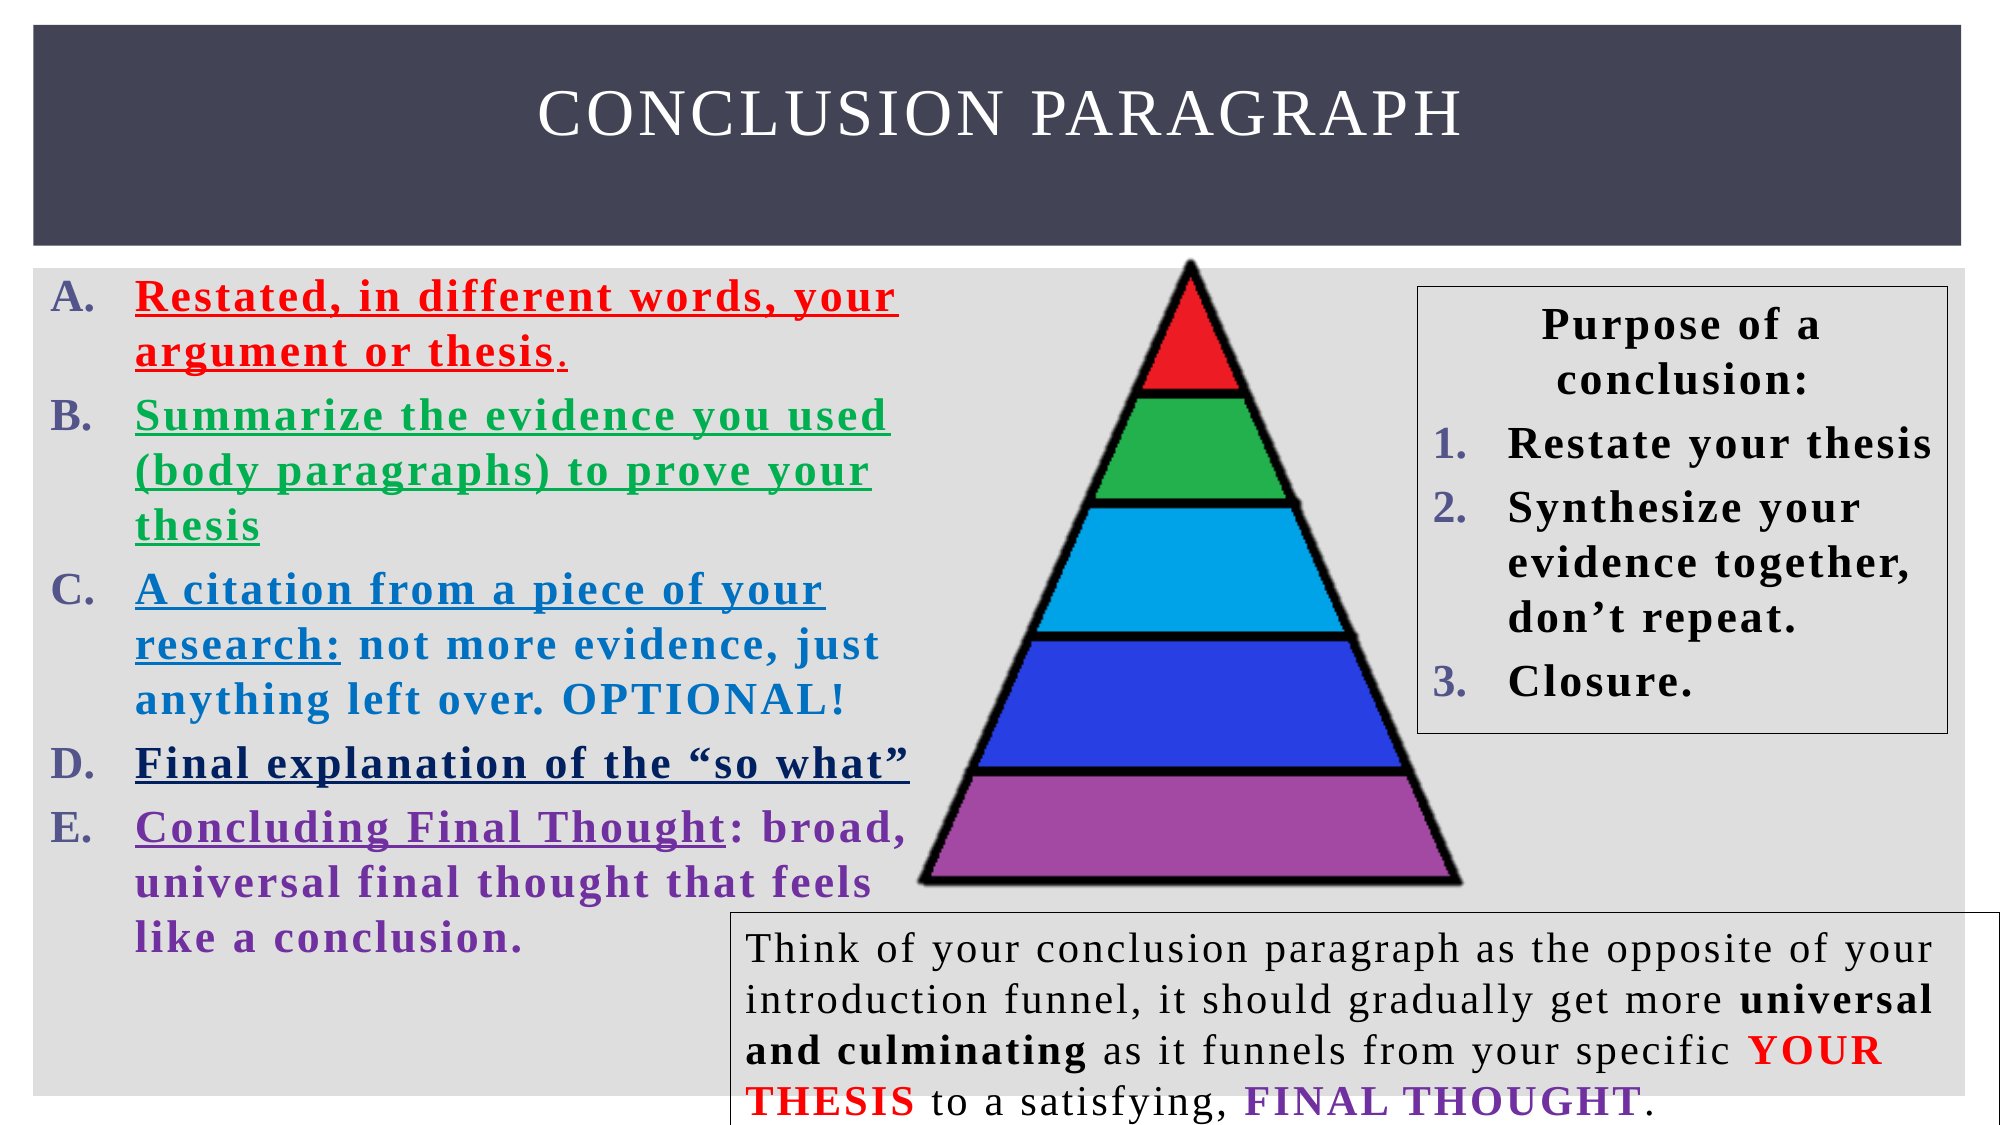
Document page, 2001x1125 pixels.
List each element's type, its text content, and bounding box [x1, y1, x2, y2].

text_box Purpose of a conclusion: Restate your thesis Synthesize your evidence together, don’t repeat. Closure. [1521, 286, 1948, 734]
list Restated, in different words, your argument or thesis. Summarize the evidence you used (body paragraphs) to prove your thesis A citation from a piece of your research: not more evidence, just anything left over. OPTIONAL! Final explanation of the “so what” Concluding Final Thought: broad, universal final thought that feels like a conclusion. [35, 258, 880, 1125]
text_box Think of your conclusion paragraph as the opposite of your introduction funnel, it should gradually get more universal and culminating as it funnels from your specific YOUR THESIS to a satisfying, FINAL THOUGHT. [730, 912, 2000, 1125]
title Conclusion Paragraph [137, 0, 1863, 218]
picture [884, 223, 1518, 948]
